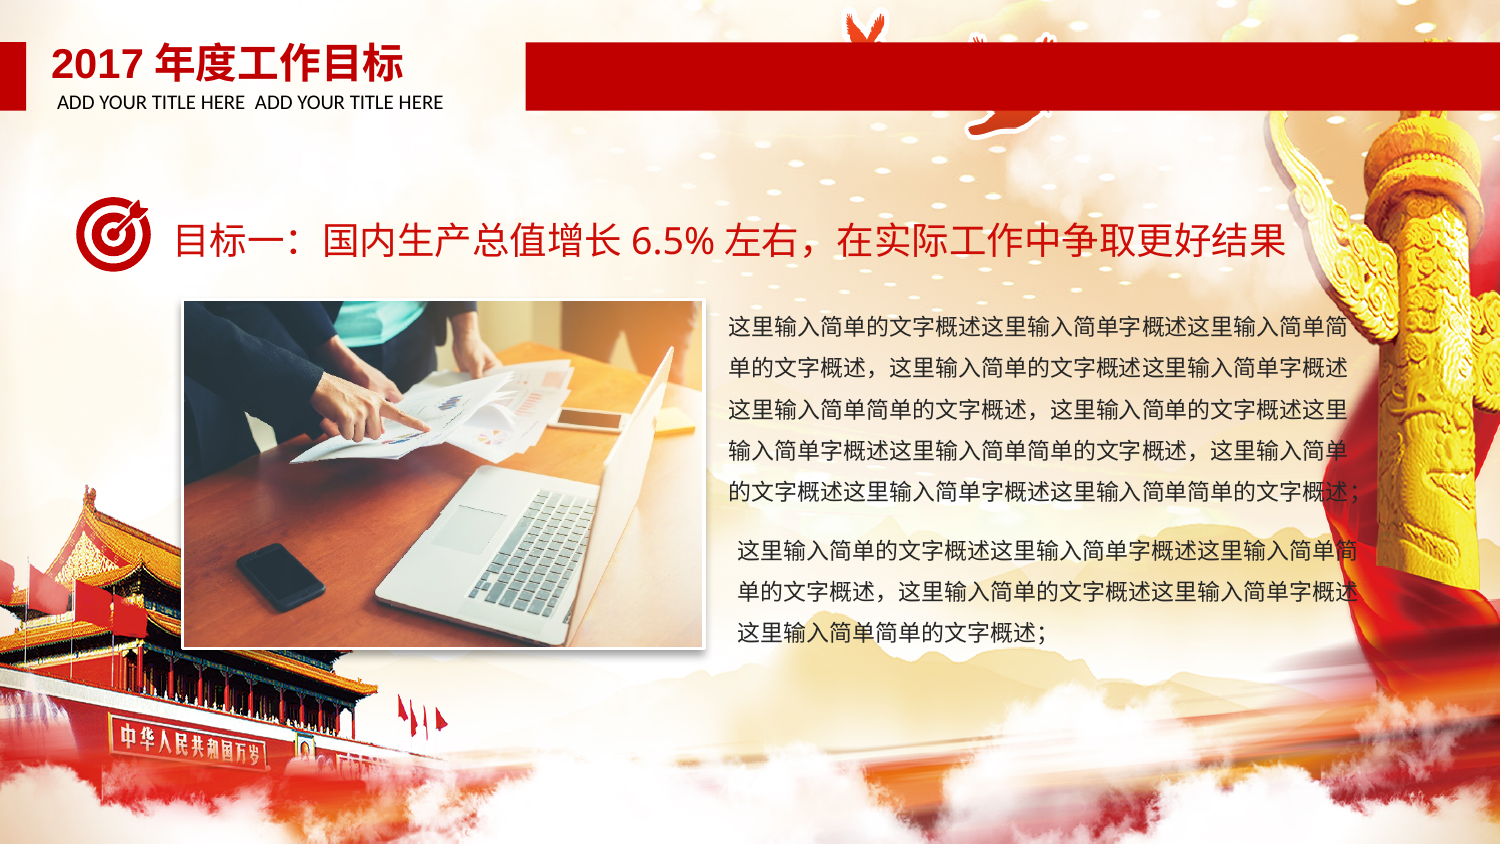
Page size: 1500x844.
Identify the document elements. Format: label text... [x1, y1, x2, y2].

text_box [524, 40, 1500, 113]
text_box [75, 196, 151, 272]
text_box 这里输入简单的文字概述这里输入简单字概述这里输入简单简单的文字概述，这里输入简单的文字概述这里输入简单字概述这里输入简单简单的文字概述，这里输入简单的文字概述这里输入简单字概述这里输入简单简单的文字概述，这里输入简单的文字概述这里输入简单字概述这里输入简单简单的文字概述； [717, 293, 1369, 511]
text_box 目标一：国内生产总值增长6.5%左右，在实际工作中争取更好结果 [161, 211, 1299, 268]
text_box ADD YOUR TITLE HERE ADD YOUR TITLE HERE [45, 83, 456, 120]
text_box 2017年度工作目标 [39, 31, 416, 93]
text_box 这里输入简单的文字概述这里输入简单字概述这里输入简单简单的文字概述，这里输入简单的文字概述这里输入简单字概述这里输入简单简单的文字概述； [726, 516, 1378, 652]
picture [0, 0, 1500, 844]
text_box [0, 40, 28, 113]
